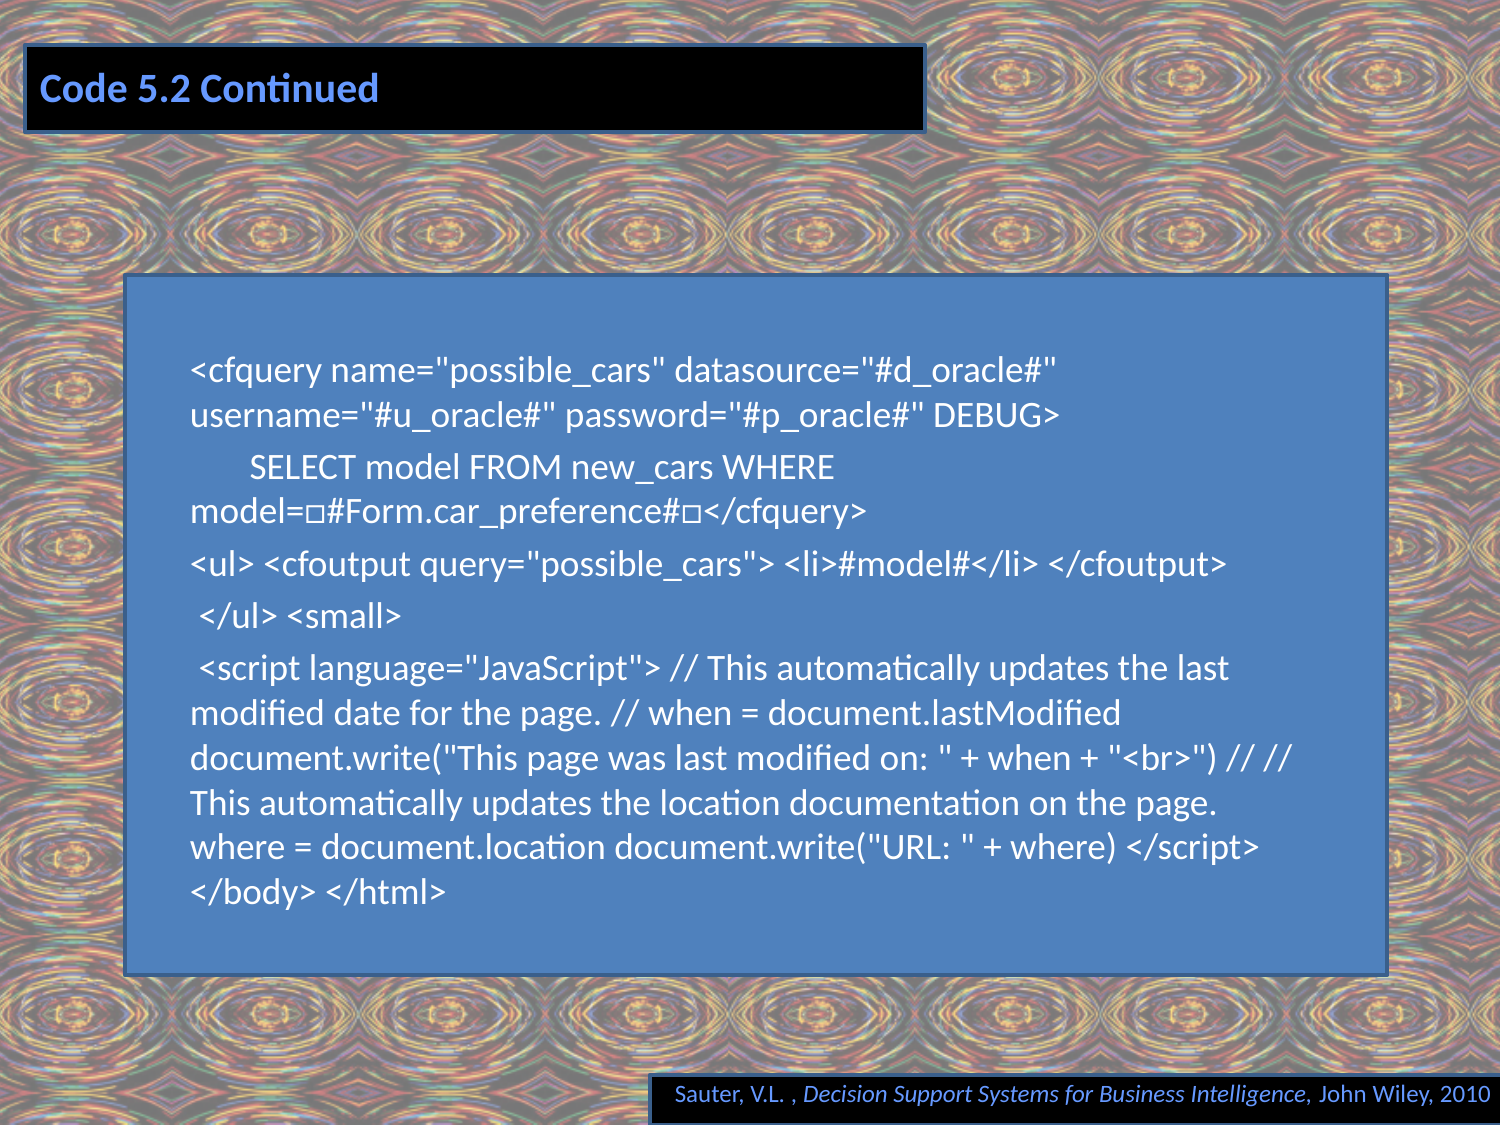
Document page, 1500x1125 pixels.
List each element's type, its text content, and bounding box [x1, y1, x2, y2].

picture [0, 0, 1500, 1125]
title Code 5.2 Continued [24, 24, 925, 118]
list <cfquery name="possible_cars" datasource="#d_oracle#" username="#u_oracle#" password="#p_oracle#" DEBUG> SELECT model FROM new_cars WHERE model=□#Form.car_preference#□</cfquery> <ul> <cfoutput query="possible_cars"> <li>#model#</li> </cfoutput> </ul> <small> <script language="JavaScript"> // This automatically updates the last modified date for the page. // when = document.lastModified document.write("This page was last modified on: " + when + "<br>") // // This automatically updates the location documentation on the page. where = document.location document.write("URL: " + where) </script> </body> </html> [174, 337, 1325, 925]
